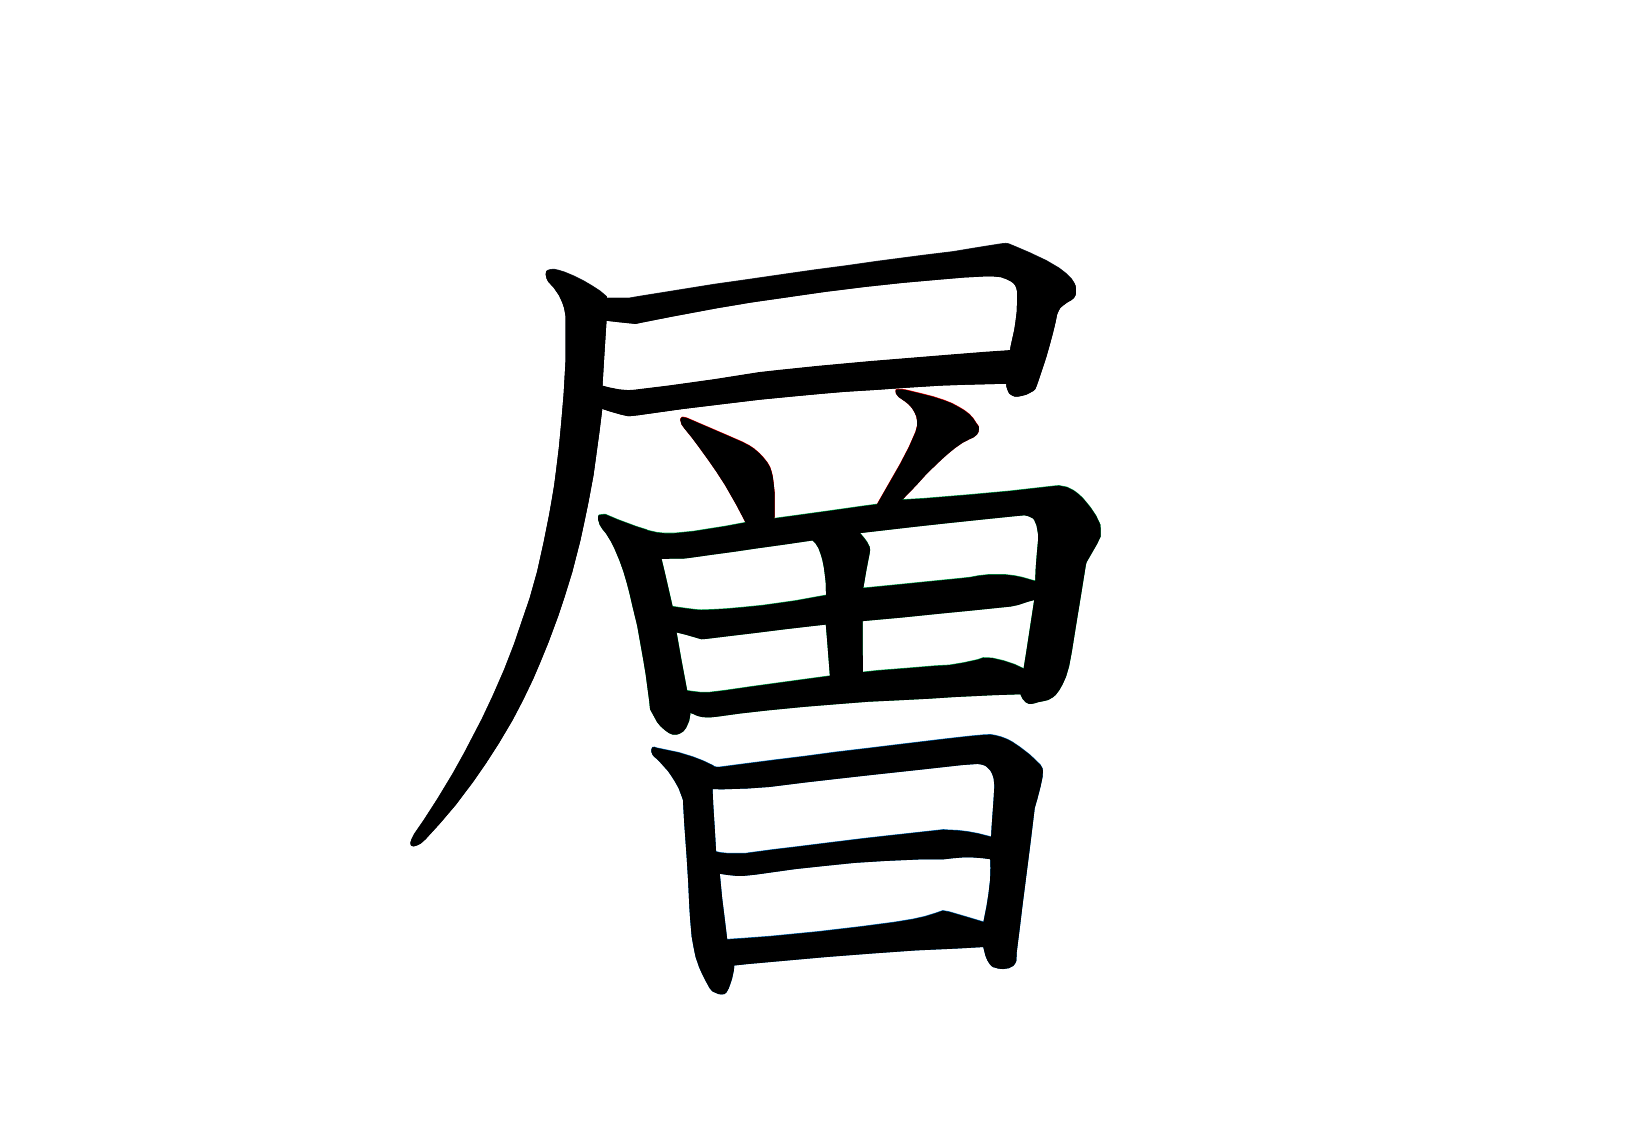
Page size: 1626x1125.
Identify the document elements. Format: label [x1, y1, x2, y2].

text_box [410, 243, 1101, 995]
